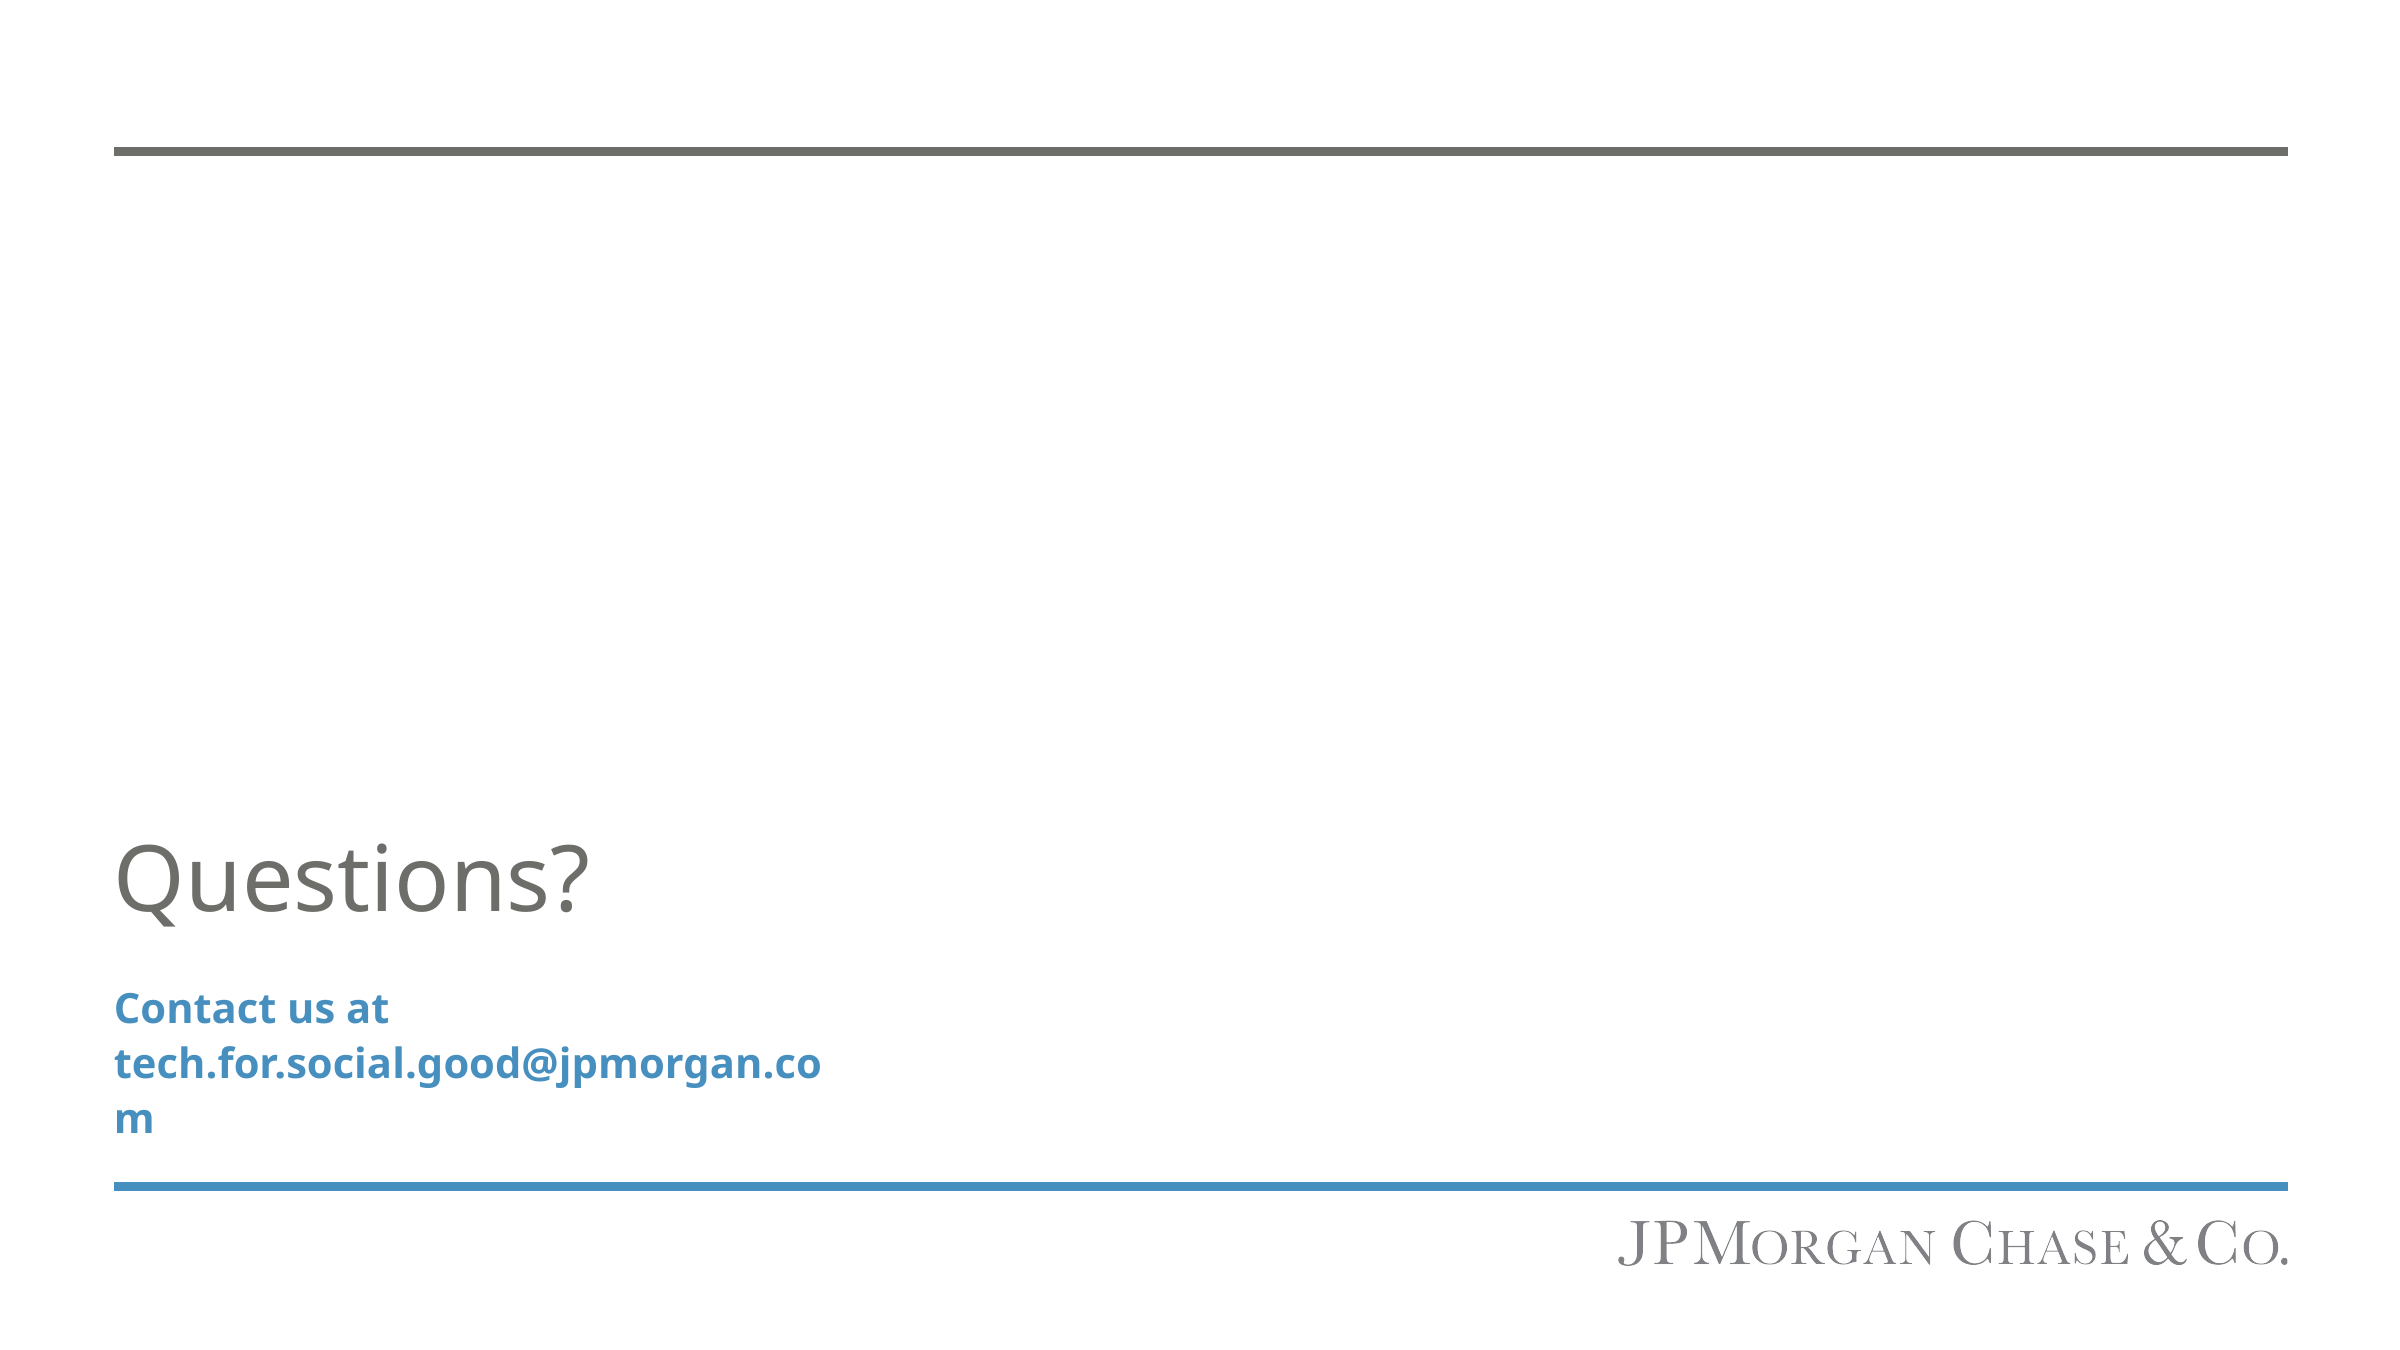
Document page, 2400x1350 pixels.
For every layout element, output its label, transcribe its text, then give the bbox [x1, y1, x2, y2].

subtitle Contact us at tech.for.social.good@jpmorgan.com [113, 976, 833, 1040]
text_box [1616, 1219, 2289, 1268]
title Questions? [113, 691, 2288, 930]
